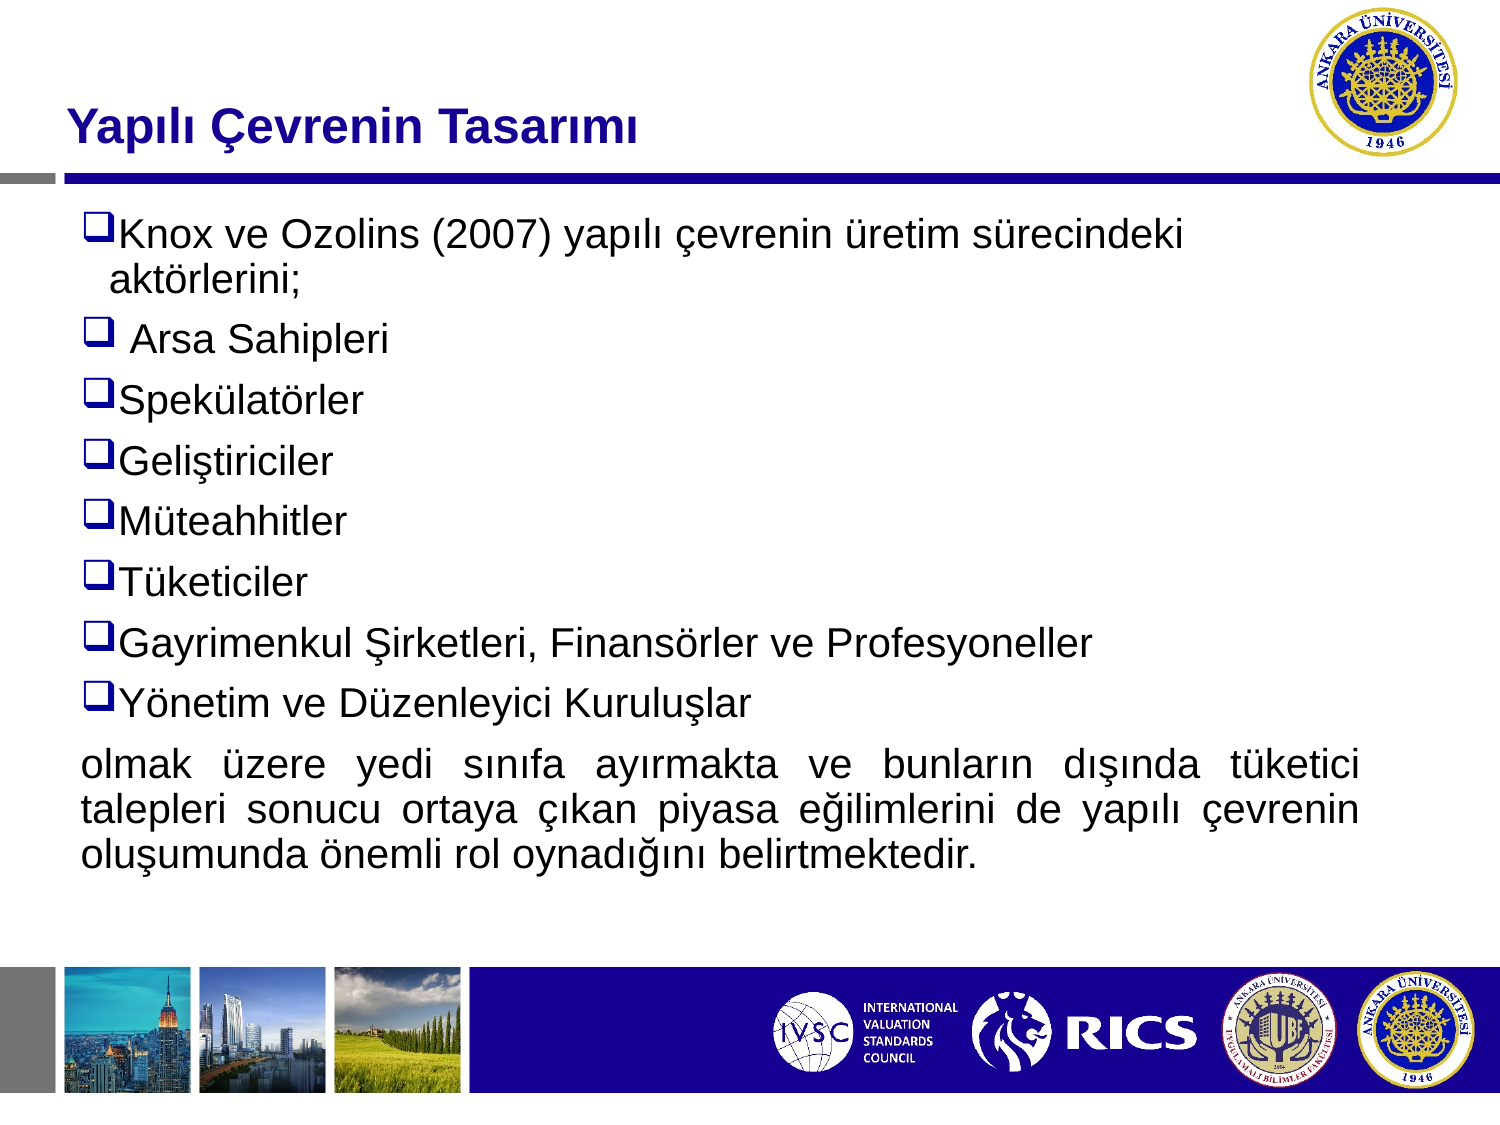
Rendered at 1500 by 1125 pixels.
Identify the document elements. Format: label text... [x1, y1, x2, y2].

list [51, 204, 1449, 925]
picture [0, 0, 1500, 1125]
text_box Yapılı Çevrenin Tasarımı [51, 92, 1270, 177]
text_box Knox ve Ozolins (2007) yapılı çevrenin üretim sürecindeki aktörlerini; Arsa Sahipleri Spekülatörler Geliştiriciler Müteahhitler Tüketiciler Gayrimenkul Şirketleri, Finansörler ve Profesyoneller Yönetim ve Düzenleyici Kuruluşlar olmak üzere yedi sınıfa ayırmakta ve bunların dışında tüketici talepleri sonucu ortaya çıkan piyasa eğilimlerini de yapılı çevrenin oluşumunda önemli rol oynadığını belirtmektedir. [65, 204, 1376, 681]
